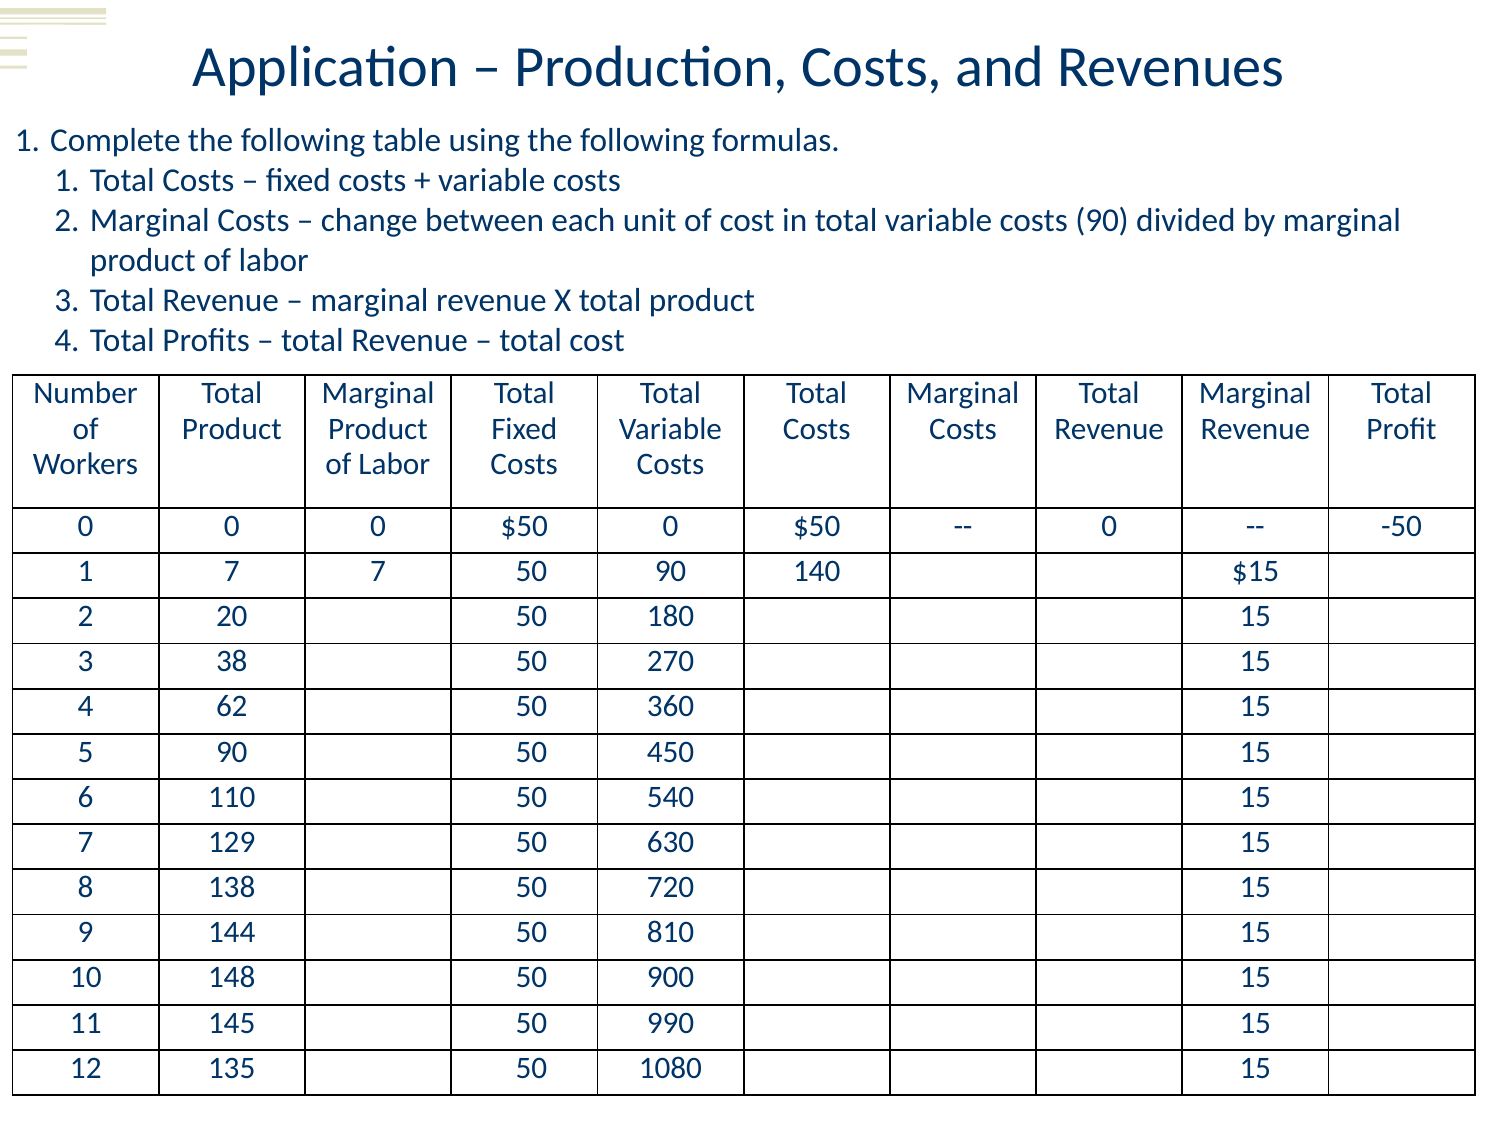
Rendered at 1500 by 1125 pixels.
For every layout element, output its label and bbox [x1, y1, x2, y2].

table_header [306, 376, 450, 507]
table_cell [13, 690, 158, 733]
table_header [13, 376, 158, 507]
table_cell [452, 825, 597, 868]
table_cell [745, 554, 889, 597]
table_cell [1037, 509, 1181, 552]
table_cell [1037, 870, 1181, 914]
table_cell [598, 1051, 743, 1094]
table_cell [1183, 599, 1328, 643]
table_cell [306, 509, 450, 552]
table_cell [1037, 735, 1181, 778]
table_cell [891, 870, 1035, 914]
table_cell [598, 780, 743, 823]
table_cell [1183, 690, 1328, 733]
table_cell [13, 870, 158, 914]
table_cell [306, 735, 450, 778]
table_cell [13, 599, 158, 643]
table_cell [1329, 554, 1474, 597]
table_cell [452, 780, 597, 823]
table_cell [306, 1051, 450, 1094]
table_header [1329, 376, 1474, 507]
table_cell [452, 735, 597, 778]
table_cell [598, 644, 743, 688]
table_cell [452, 961, 597, 1004]
table_cell [160, 554, 304, 597]
table_cell [745, 1051, 889, 1094]
table_cell [306, 644, 450, 688]
table_cell [452, 1051, 597, 1094]
table_cell [1329, 1006, 1474, 1049]
table_cell [745, 825, 889, 868]
table_header [1183, 376, 1328, 507]
table_cell [306, 870, 450, 914]
title [26, 24, 1451, 113]
table_cell [306, 690, 450, 733]
table_cell [1037, 599, 1181, 643]
table_cell [1329, 735, 1474, 778]
table_cell [452, 599, 597, 643]
table_cell [1329, 644, 1474, 688]
table_cell [1183, 870, 1328, 914]
table_cell [1037, 961, 1181, 1004]
table_cell [745, 690, 889, 733]
table_cell [1037, 1006, 1181, 1049]
table_cell [745, 915, 889, 959]
table_cell [598, 599, 743, 643]
table_cell [160, 961, 304, 1004]
table_cell [1183, 554, 1328, 597]
table_header [1037, 376, 1181, 507]
table_cell [598, 509, 743, 552]
table_cell [1183, 915, 1328, 959]
table_cell [1037, 825, 1181, 868]
table_cell [1329, 690, 1474, 733]
table_cell [1183, 1006, 1328, 1049]
table_cell [13, 825, 158, 868]
table_cell [13, 554, 158, 597]
table_cell [160, 509, 304, 552]
table_cell [891, 780, 1035, 823]
table_cell [452, 690, 597, 733]
table_cell [160, 780, 304, 823]
table_cell [1329, 825, 1474, 868]
table_cell [891, 961, 1035, 1004]
table_header [452, 376, 597, 507]
table_cell [160, 825, 304, 868]
table_cell [1037, 644, 1181, 688]
table_header [745, 376, 889, 507]
table_cell [13, 644, 158, 688]
table_cell [745, 961, 889, 1004]
table_cell [160, 735, 304, 778]
table_cell [306, 1006, 450, 1049]
table_cell [1037, 915, 1181, 959]
table_cell [1183, 735, 1328, 778]
table_cell [160, 870, 304, 914]
table_cell [1183, 825, 1328, 868]
table_cell [1037, 554, 1181, 597]
table_cell [160, 599, 304, 643]
table_cell [1329, 509, 1474, 552]
table_cell [891, 599, 1035, 643]
table_cell [160, 915, 304, 959]
table_cell [452, 554, 597, 597]
table_cell [160, 1006, 304, 1049]
table_cell [1037, 690, 1181, 733]
table_cell [13, 735, 158, 778]
table_cell [891, 825, 1035, 868]
table_cell [598, 1006, 743, 1049]
table_cell [598, 735, 743, 778]
table_cell [13, 1051, 158, 1094]
table_cell [306, 915, 450, 959]
table_cell [1329, 915, 1474, 959]
table_cell [1329, 1051, 1474, 1094]
table_cell [598, 870, 743, 914]
table_cell [1329, 599, 1474, 643]
table_cell [891, 690, 1035, 733]
table_cell [452, 509, 597, 552]
table_cell [745, 735, 889, 778]
table_cell [452, 870, 597, 914]
table_cell [306, 825, 450, 868]
table_cell [745, 1006, 889, 1049]
table_cell [1037, 780, 1181, 823]
table_cell [598, 915, 743, 959]
table_cell [306, 599, 450, 643]
table_cell [1183, 644, 1328, 688]
table_cell [598, 690, 743, 733]
table_cell [13, 1006, 158, 1049]
table_cell [160, 1051, 304, 1094]
table_cell [891, 1051, 1035, 1094]
table_cell [891, 735, 1035, 778]
table_header [891, 376, 1035, 507]
table_cell [452, 915, 597, 959]
table_cell [891, 1006, 1035, 1049]
table_cell [745, 780, 889, 823]
table_cell [13, 780, 158, 823]
table_cell [745, 644, 889, 688]
table_cell [891, 554, 1035, 597]
table_cell [745, 599, 889, 643]
table_cell [452, 1006, 597, 1049]
table_cell [598, 961, 743, 1004]
table_cell [598, 554, 743, 597]
table_cell [891, 915, 1035, 959]
table_cell [1183, 780, 1328, 823]
table_cell [1329, 870, 1474, 914]
table_cell [745, 509, 889, 552]
table_cell [306, 780, 450, 823]
table_cell [13, 915, 158, 959]
table_cell [598, 825, 743, 868]
table_cell [1329, 780, 1474, 823]
table_cell [306, 554, 450, 597]
table_cell [891, 644, 1035, 688]
table_cell [1183, 961, 1328, 1004]
table_cell [1037, 1051, 1181, 1094]
table_header [598, 376, 743, 507]
table_cell [1183, 509, 1328, 552]
table_cell [1329, 961, 1474, 1004]
table_cell [452, 644, 597, 688]
table_cell [13, 961, 158, 1004]
table_header [160, 376, 304, 507]
text_box [0, 78, 1500, 1125]
table_cell [13, 509, 158, 552]
table_cell [1183, 1051, 1328, 1094]
table_cell [306, 961, 450, 1004]
table_cell [891, 509, 1035, 552]
table_cell [160, 690, 304, 733]
table_cell [745, 870, 889, 914]
table_cell [160, 644, 304, 688]
